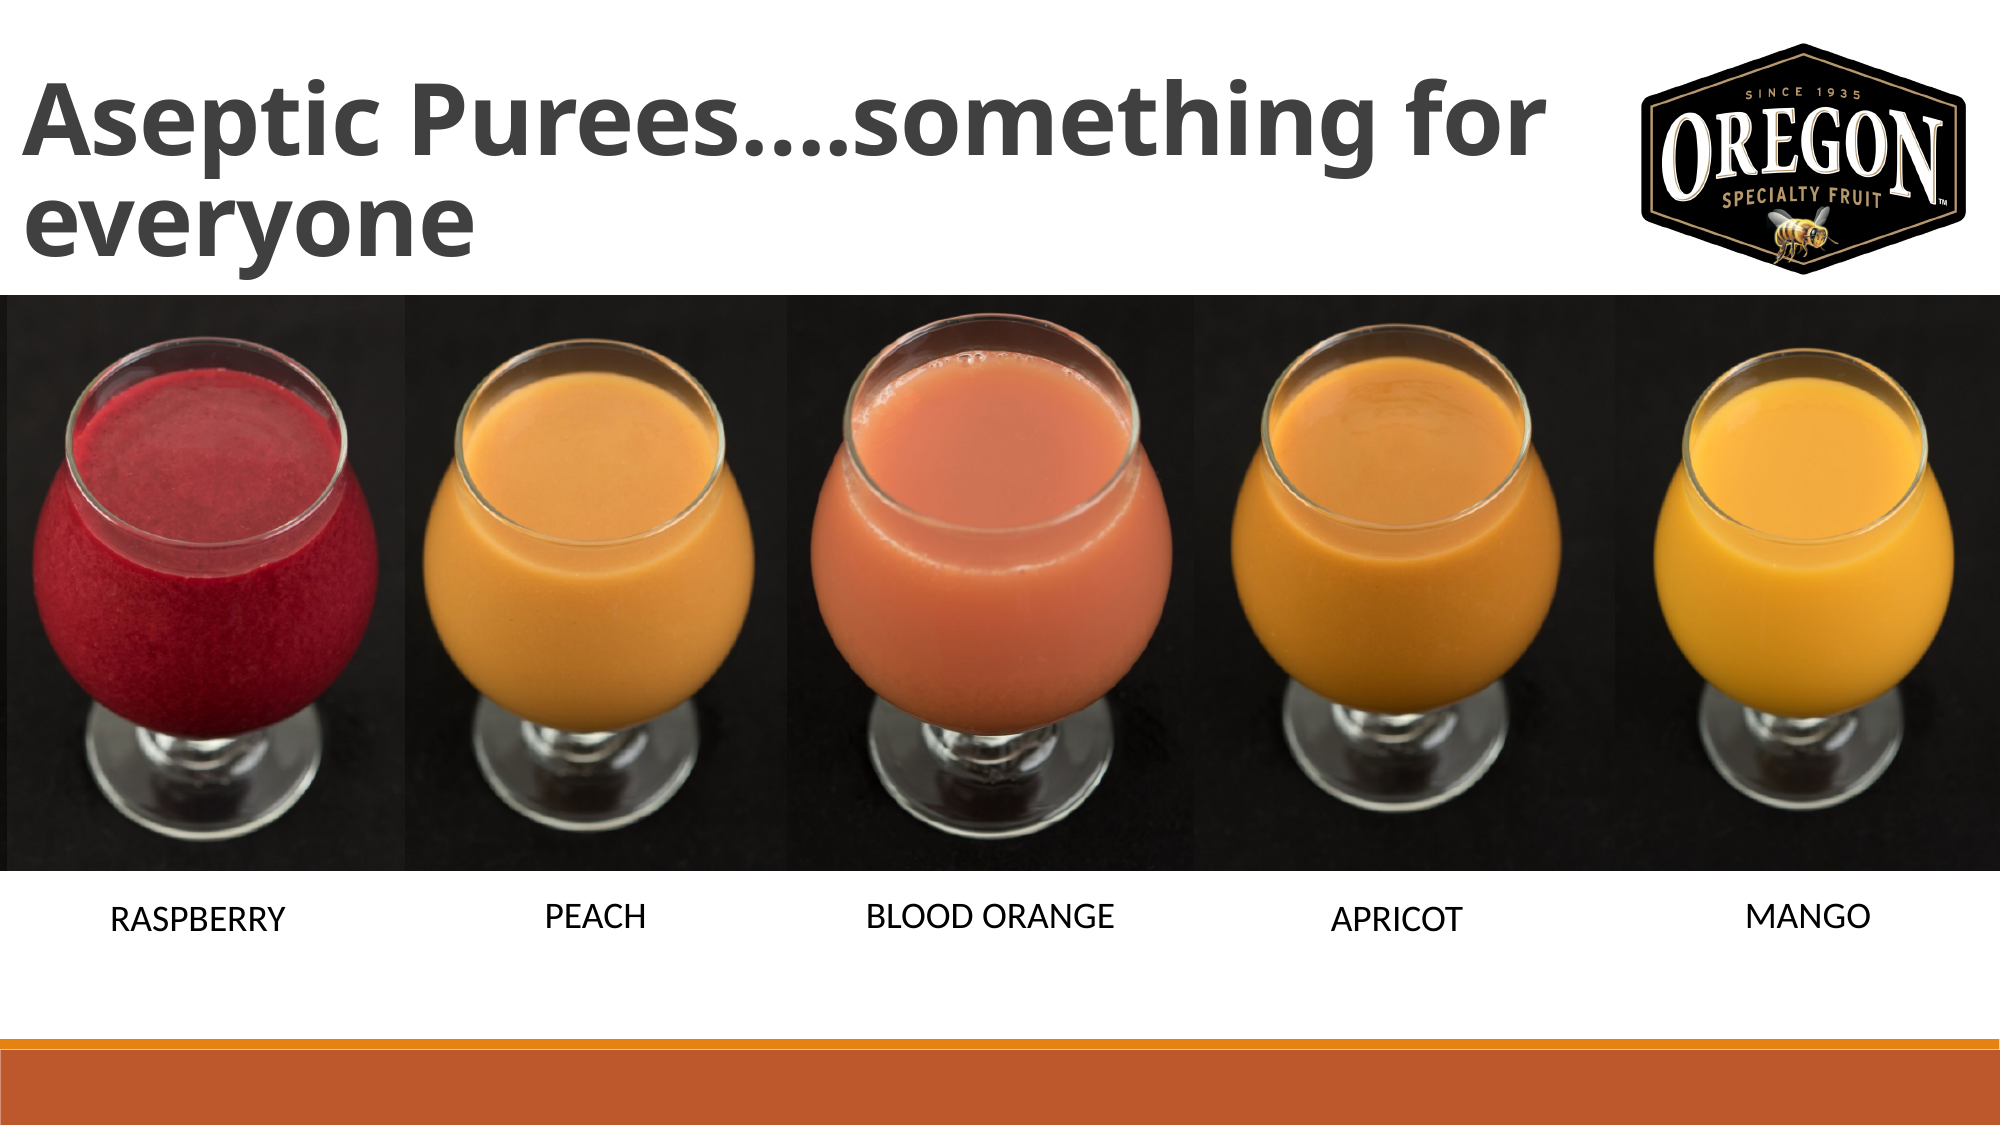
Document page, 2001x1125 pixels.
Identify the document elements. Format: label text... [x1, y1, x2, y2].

picture [7, 295, 2000, 872]
text_box BLOOD ORANGE [849, 883, 1132, 944]
text_box PEACH [519, 884, 672, 944]
picture [1605, 41, 2000, 281]
text_box APRICOT [1313, 886, 1499, 946]
text_box RASPBERRY [94, 886, 302, 946]
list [0, 295, 6, 871]
title Aseptic Purees….something for everyone [7, 47, 1604, 285]
text_box MANGO [1721, 883, 1895, 944]
